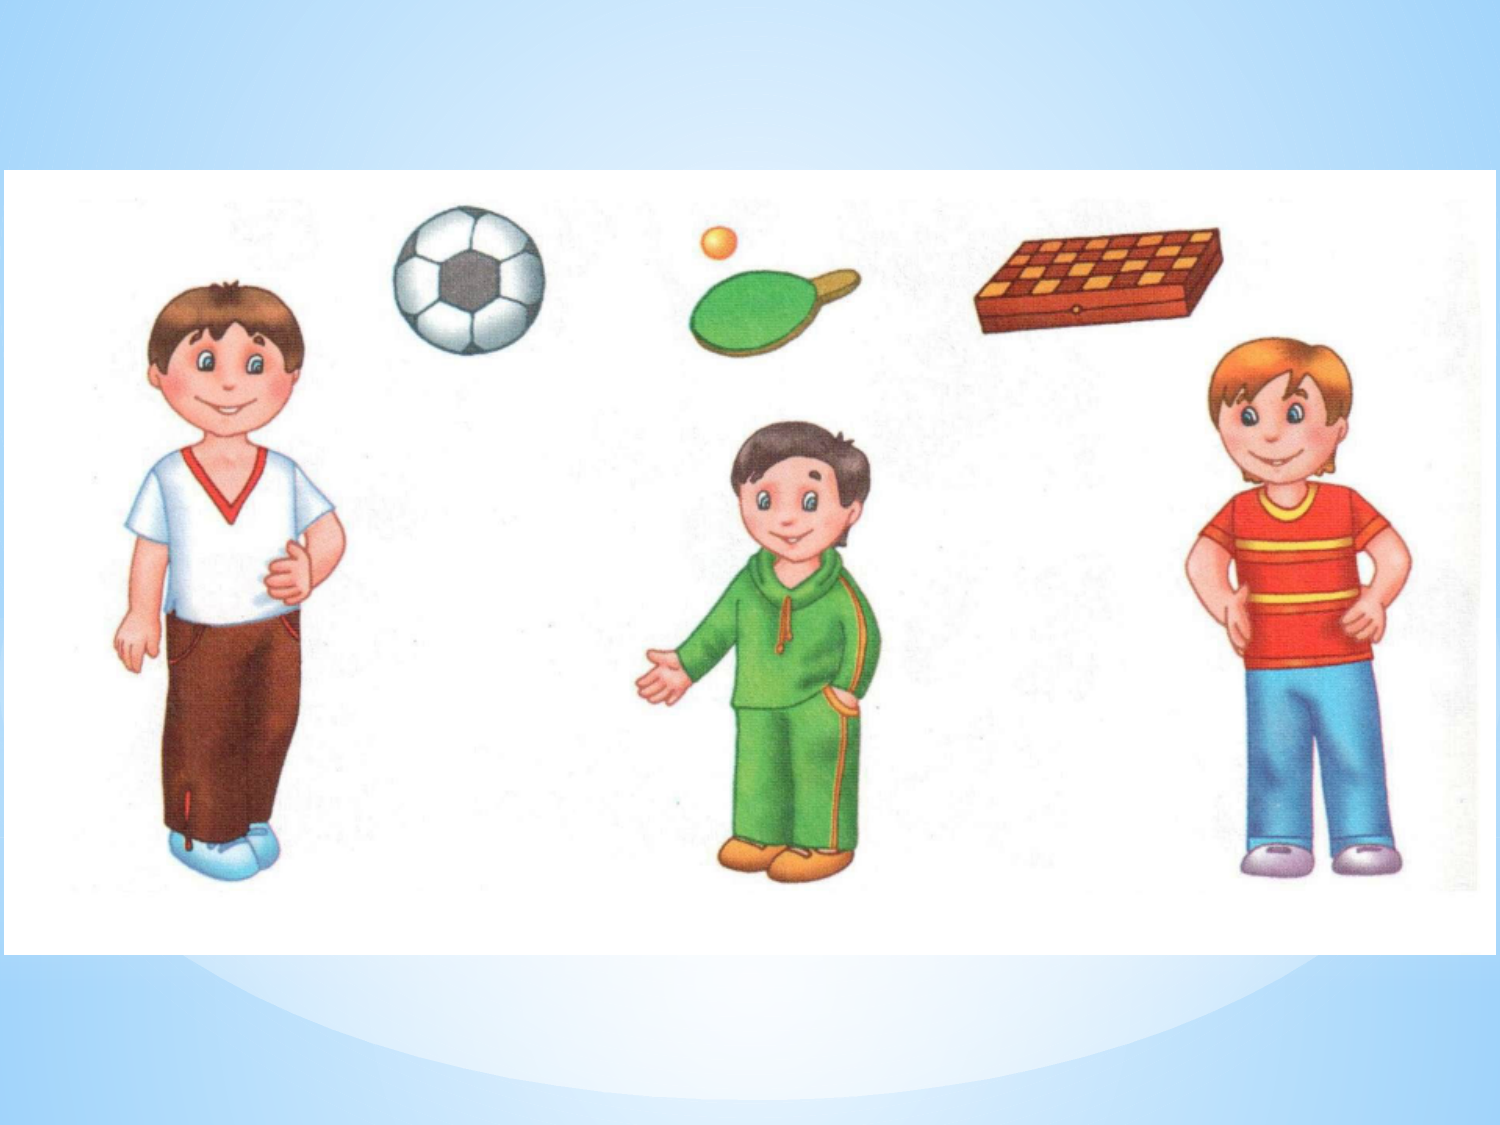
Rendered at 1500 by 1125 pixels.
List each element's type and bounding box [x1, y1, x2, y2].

picture [4, 169, 1496, 955]
